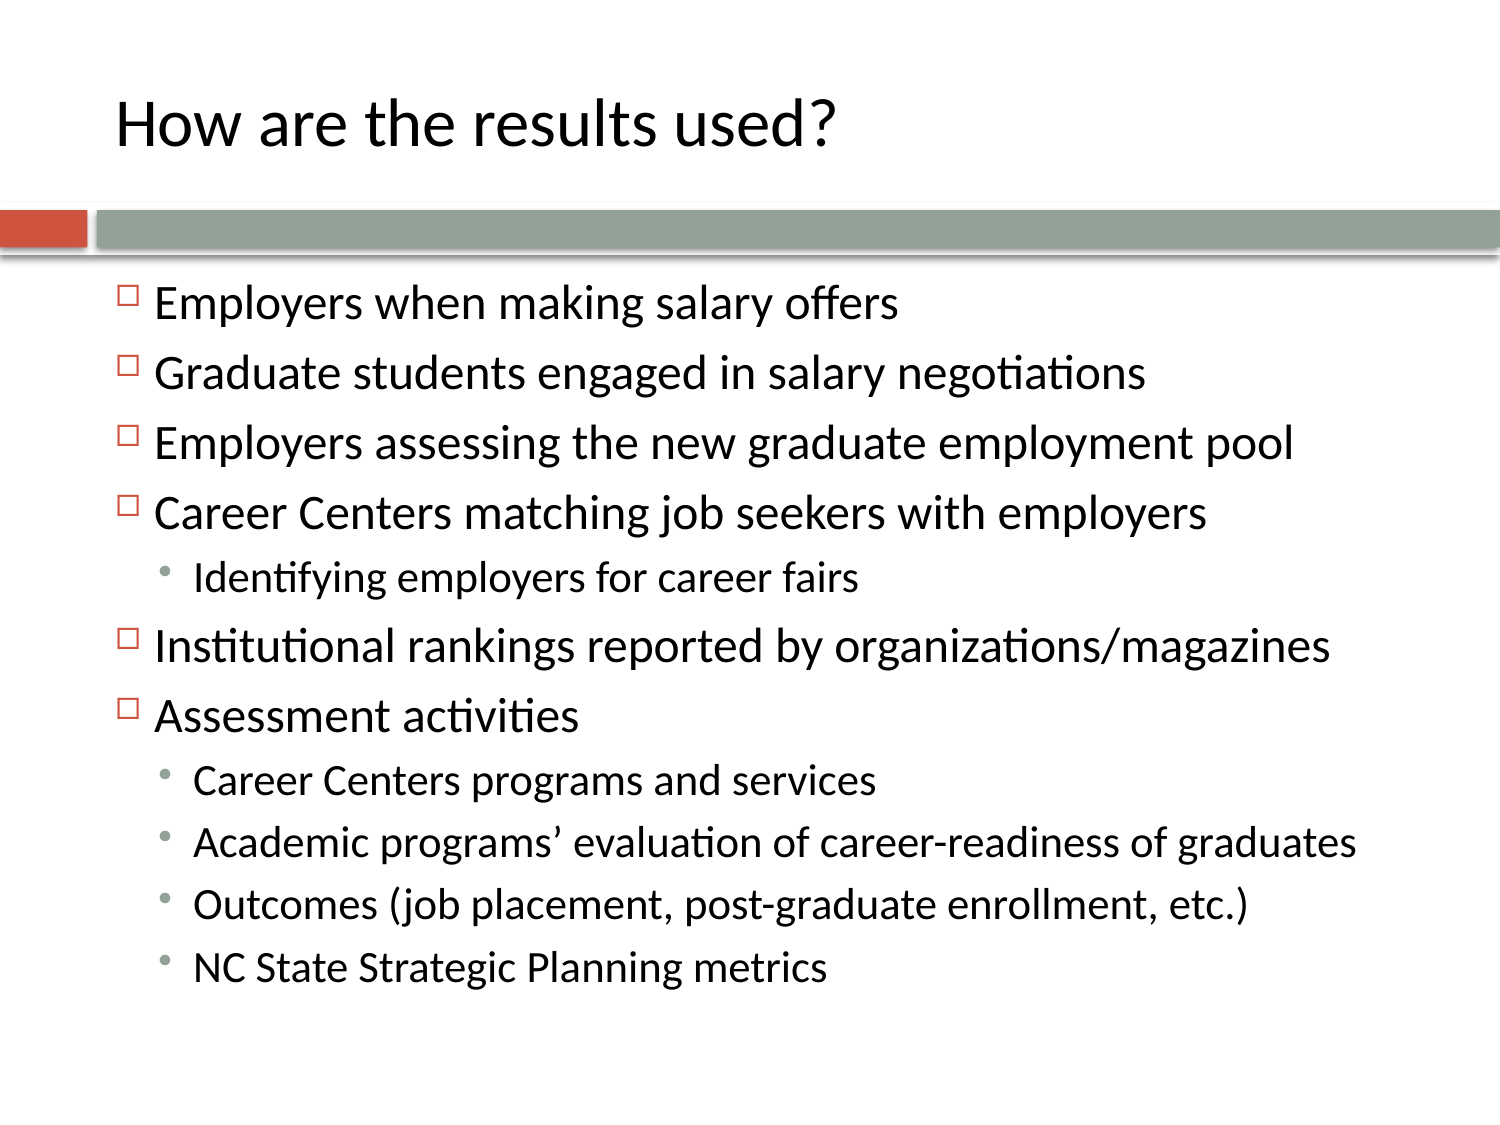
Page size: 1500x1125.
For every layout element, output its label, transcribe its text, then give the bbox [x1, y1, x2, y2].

title How are the results used? [100, 37, 1438, 200]
list Employers when making salary offers Graduate students engaged in salary negotiations Employers assessing the new graduate employment pool Career Centers matching job seekers with employers Identifying employers for career fairs Institutional rankings reported by organizations/magazines Assessment activities Career Centers programs and services Academic programs’ evaluation of career-readiness of graduates Outcomes (job placement, post-graduate enrollment, etc.) NC State Strategic Planning metrics [100, 262, 1438, 1000]
